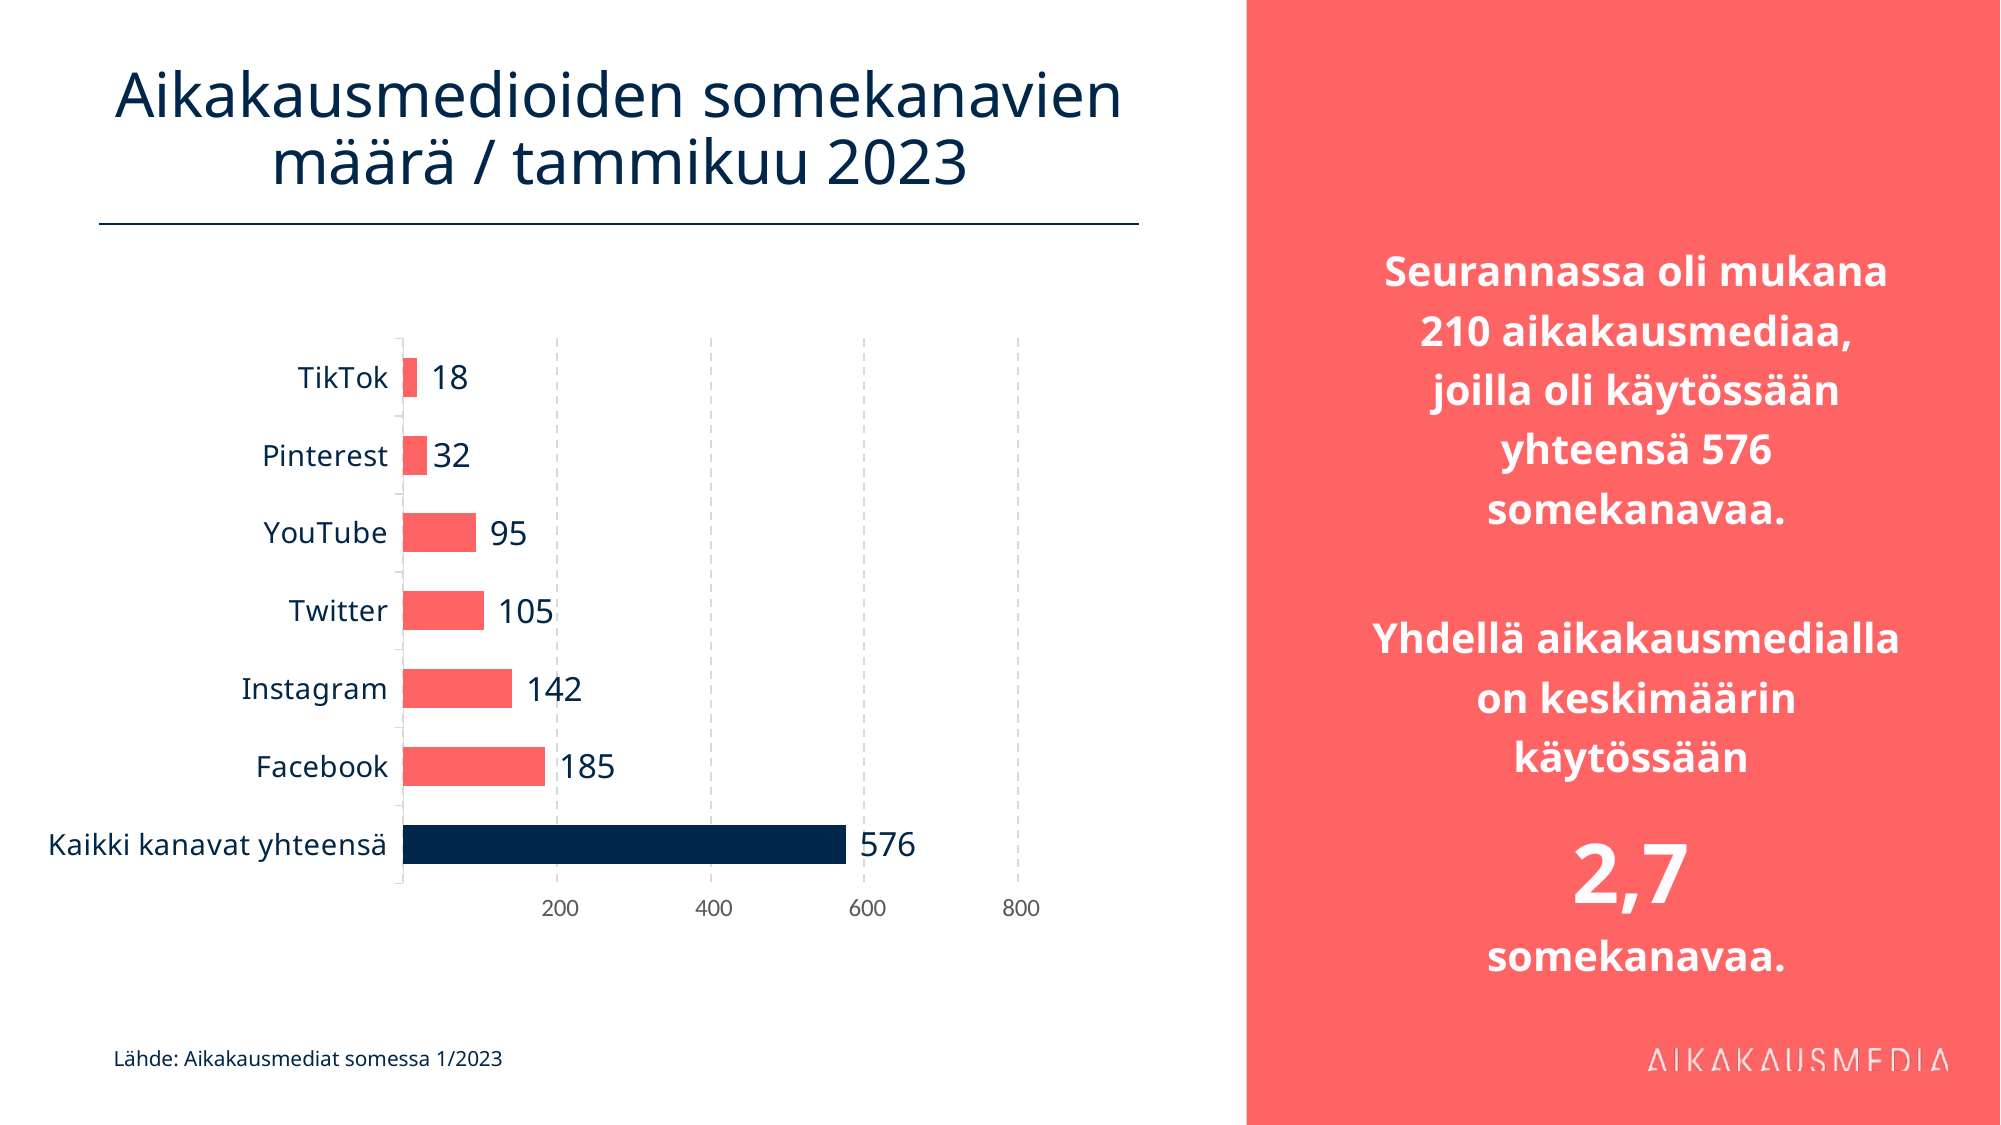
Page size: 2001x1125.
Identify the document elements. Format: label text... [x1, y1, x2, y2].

list Seurannassa oli mukana 210 aikakausmediaa, joilla oli käytössään yhteensä 576 somekanavaa. Yhdellä aikakausmedialla on keskimäärin käytössään 2,7 somekanavaa. [1355, 224, 1918, 990]
title Aikakausmedioiden somekanavien määrä / tammikuu 2023 [98, 37, 1142, 225]
chart [0, 282, 1247, 933]
